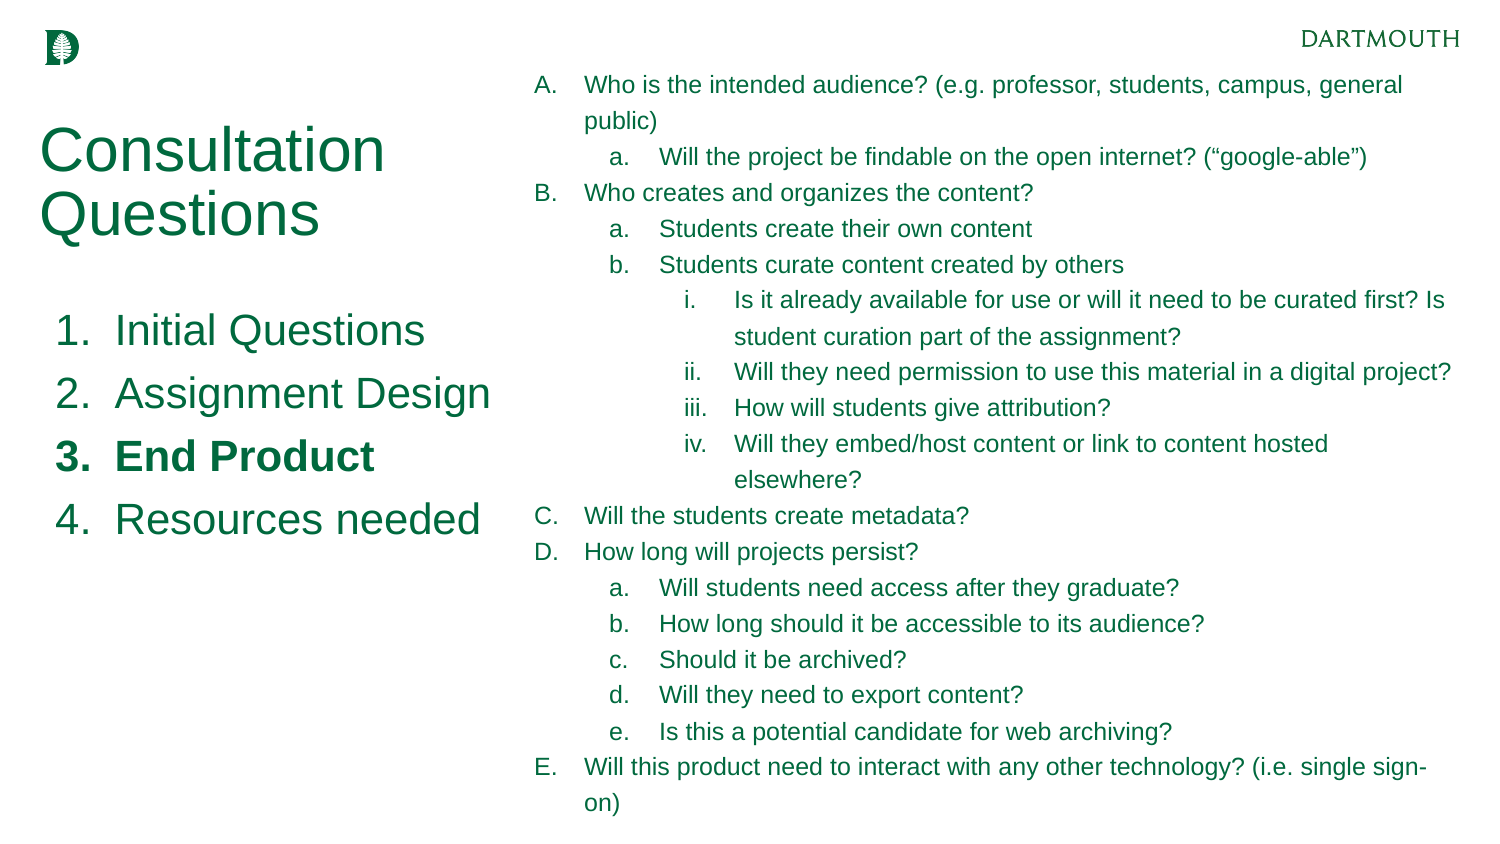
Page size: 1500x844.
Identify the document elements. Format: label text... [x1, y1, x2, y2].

picture [45, 30, 79, 65]
list Initial Questions Assignment Design End Product Resources needed [39, 291, 496, 799]
list Who is the intended audience? (e.g. professor, students, campus, general public) Will the project be findable on the open internet? (“google-able”) Who creates and organizes the content? Students create their own content Students curate content created by others Is it already available for use or will it need to be curated first? Is student curation part of the assignment? Will they need permission to use this material in a digital project? How will students give attribution? Will they embed/host content or link to content hosted elsewhere? Will the students create metadata? How long will projects persist? Will students need access after they graduate? How long should it be accessible to its audience? Should it be archived? Will they need to export content? Is this a potential candidate for web archiving? Will this product need to interact with any other technology? (i.e. single sign-on) [509, 62, 1461, 836]
title Consultation Questions [39, 121, 532, 235]
picture [1301, 29, 1460, 48]
